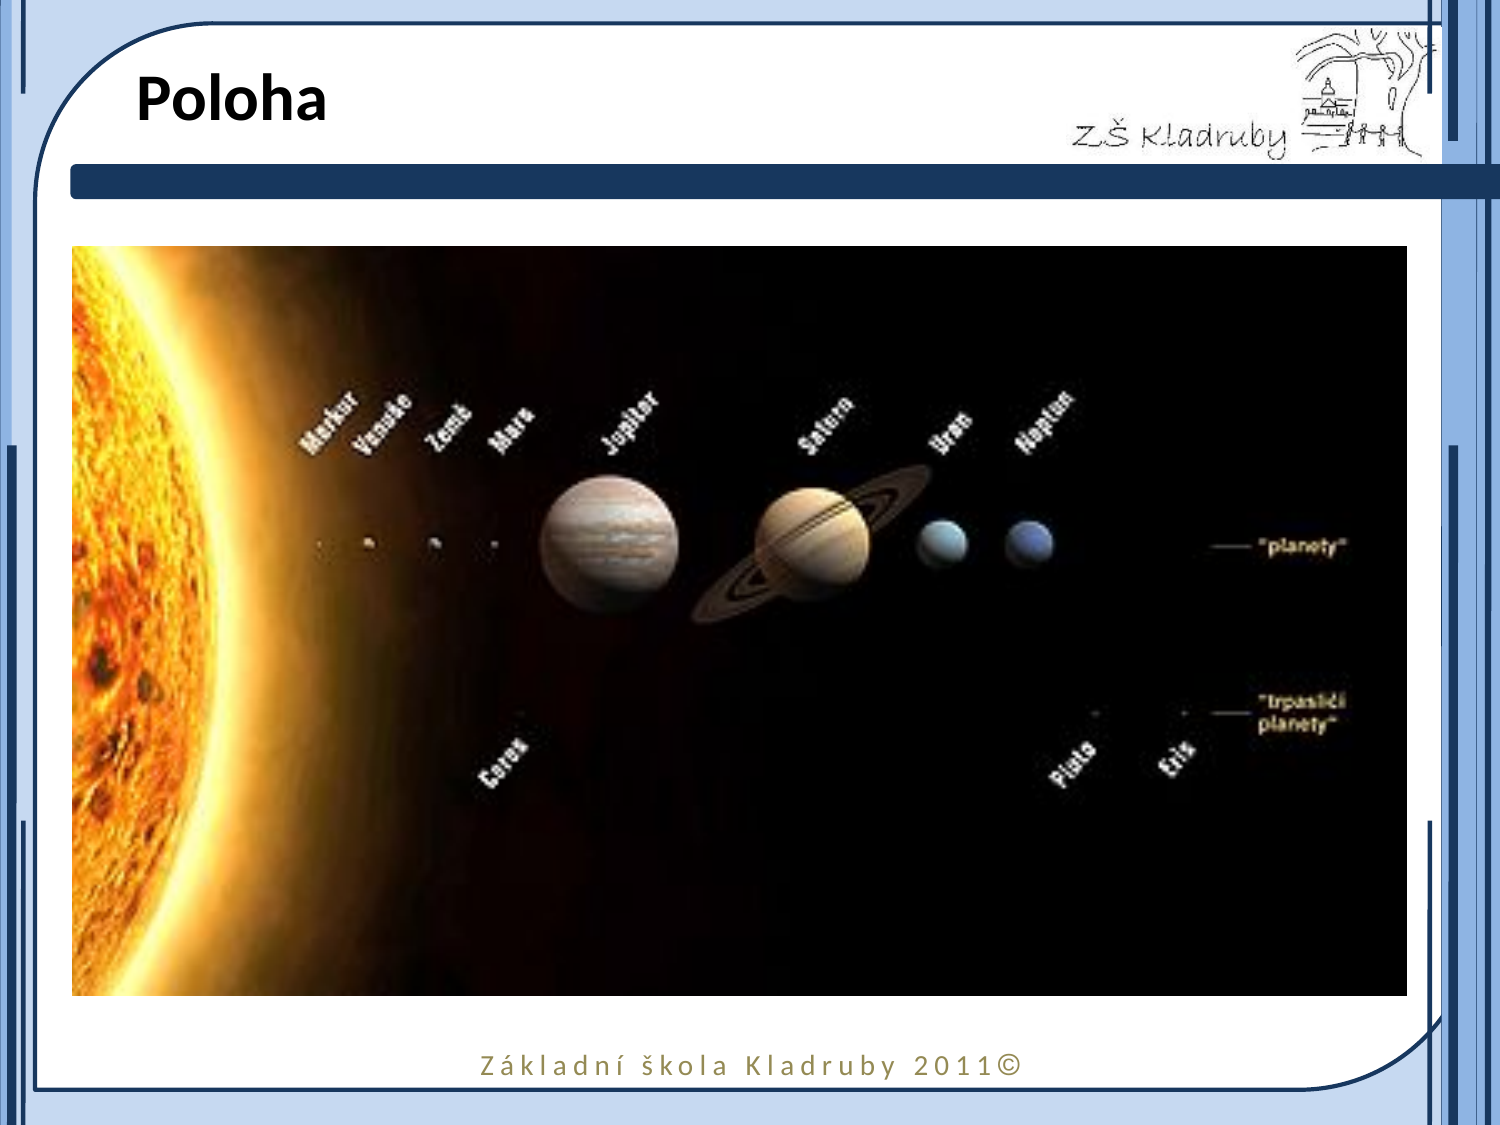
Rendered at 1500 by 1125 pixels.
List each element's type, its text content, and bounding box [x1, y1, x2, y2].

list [72, 245, 1407, 997]
title Poloha [121, 35, 1067, 153]
picture [1066, 27, 1442, 164]
